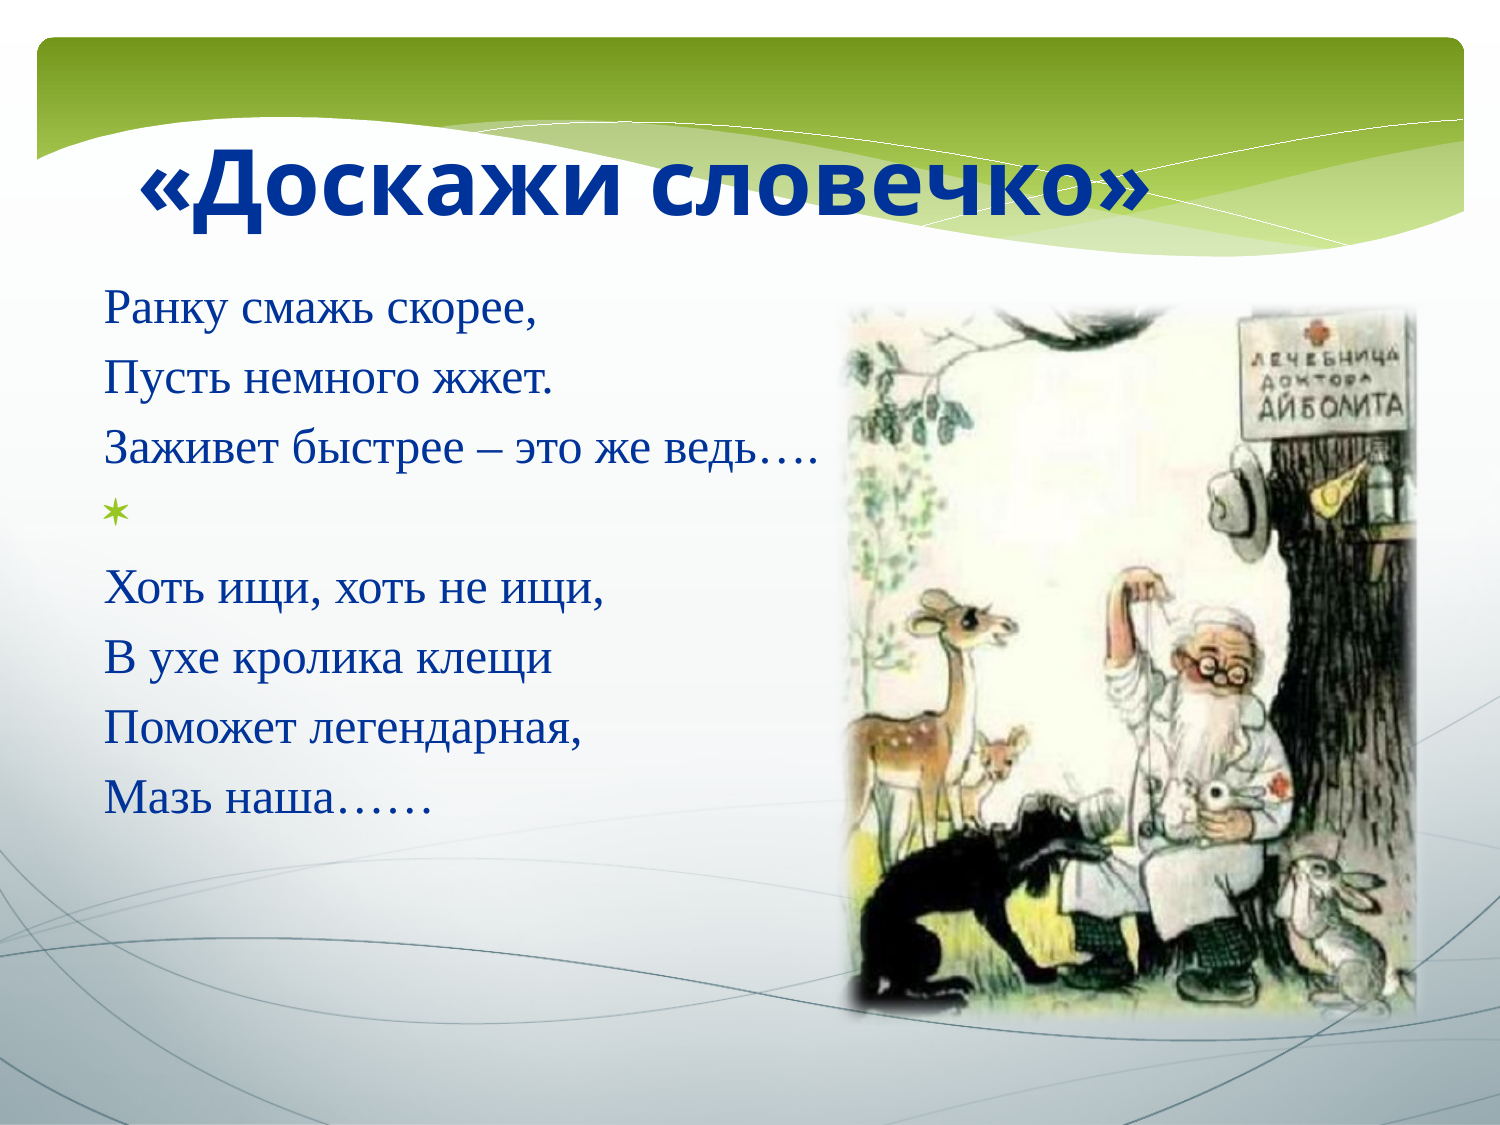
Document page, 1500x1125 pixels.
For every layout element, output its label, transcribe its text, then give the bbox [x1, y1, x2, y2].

title «Доскажи словечко» [0, 54, 1321, 242]
list Ранку смажь скорее, Пусть немного жжет. Заживет быстрее – это же ведь…. Хоть ищи, хоть не ищи, В ухе кролика клещи Поможет легендарная, Мазь наша…… [88, 266, 1439, 1077]
picture [835, 302, 1429, 1027]
